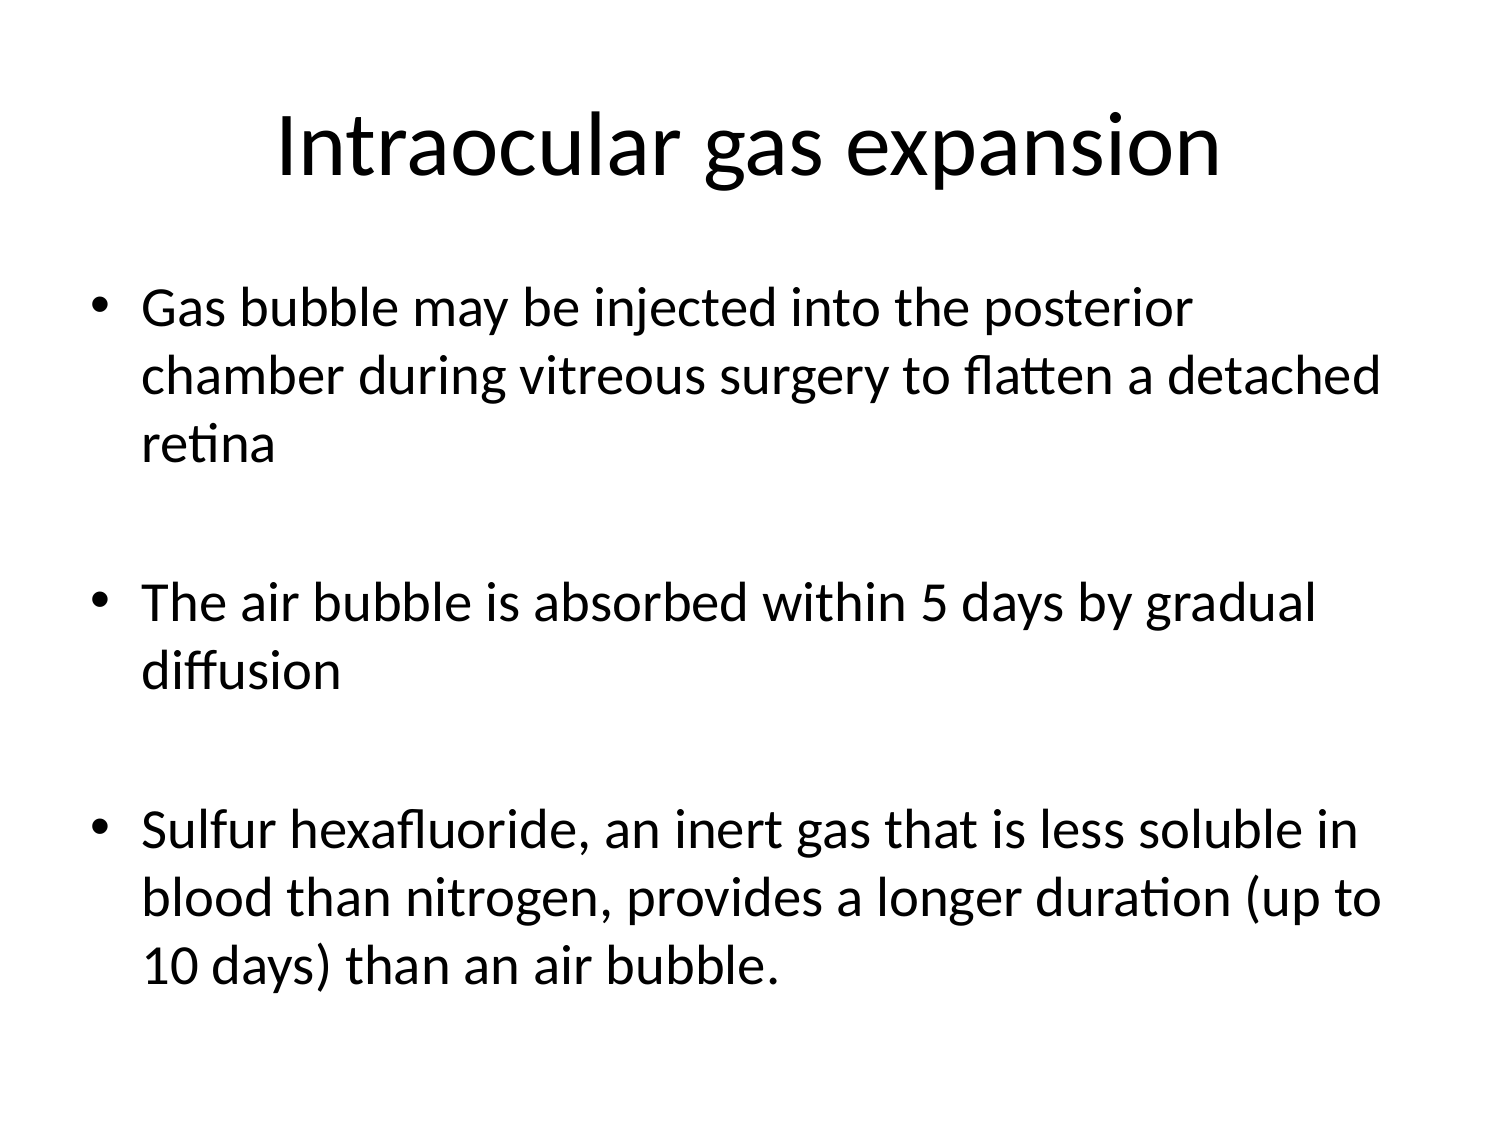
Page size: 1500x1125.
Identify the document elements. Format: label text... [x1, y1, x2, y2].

list Gas bubble may be injected into the posterior chamber during vitreous surgery to flatten a detached retina The air bubble is absorbed within 5 days by gradual diffusion Sulfur hexafluoride, an inert gas that is less soluble in blood than nitrogen, provides a longer duration (up to 10 days) than an air bubble. [75, 262, 1425, 1005]
title Intraocular gas expansion [75, 45, 1425, 233]
